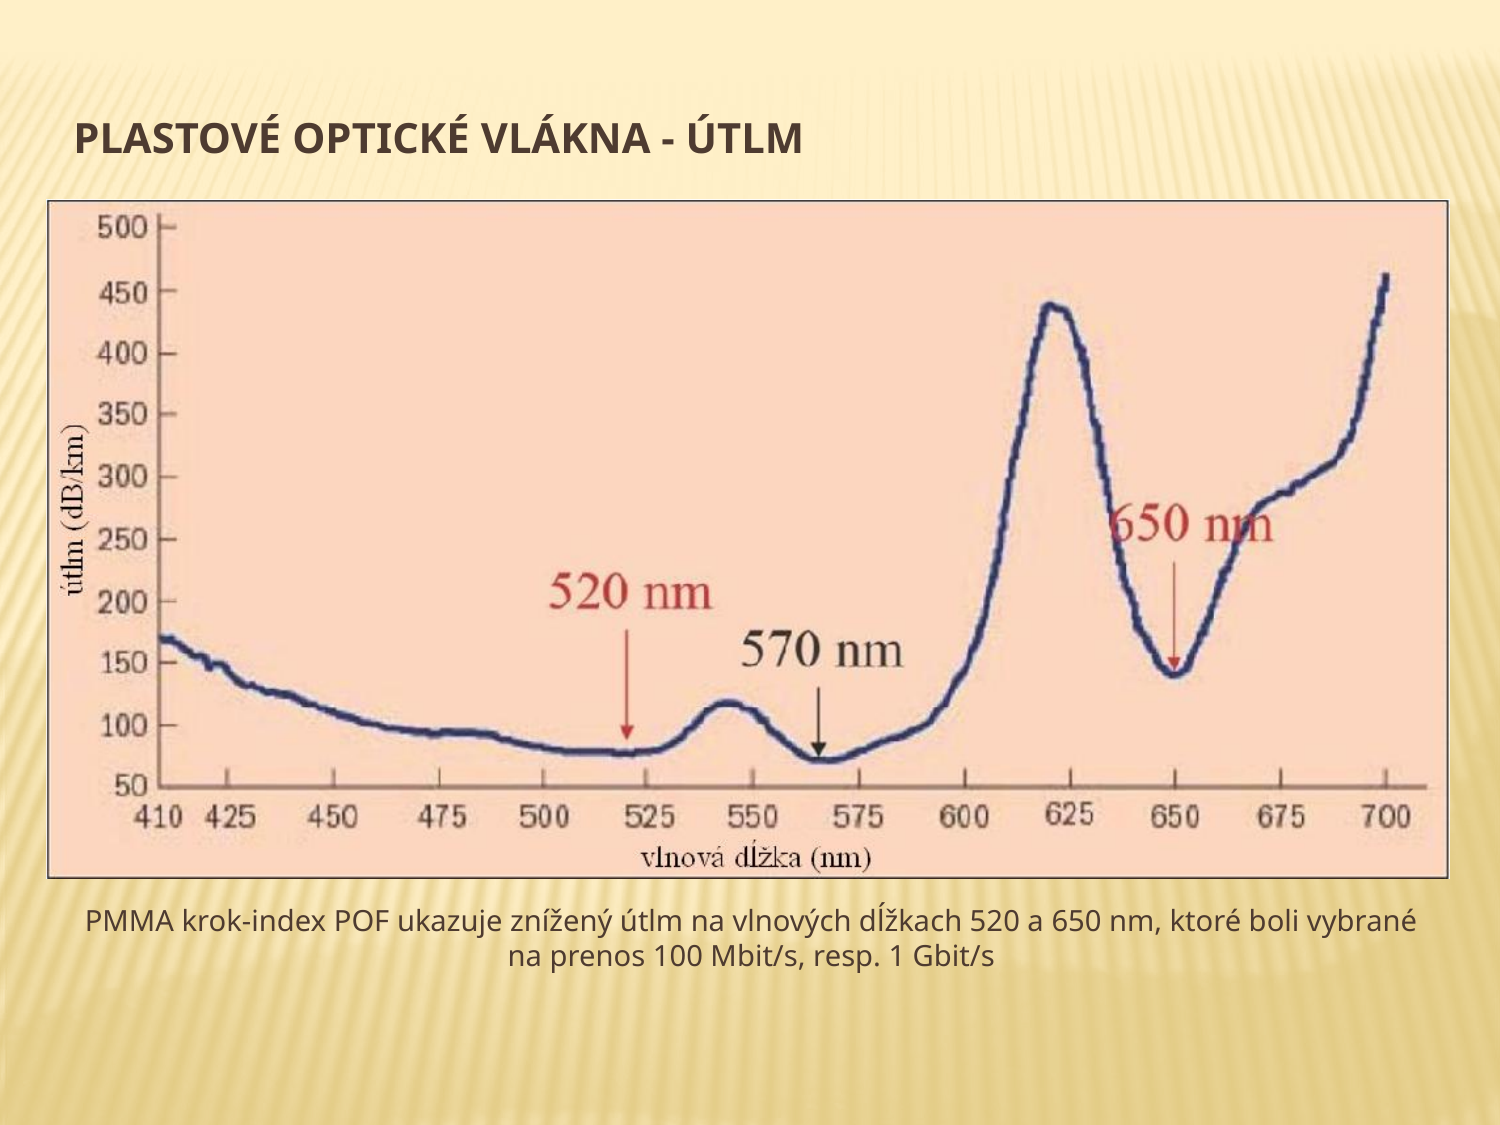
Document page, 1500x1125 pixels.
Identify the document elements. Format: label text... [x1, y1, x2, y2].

list PMMA krok-index POF ukazuje znížený útlm na vlnových dĺžkach 520 a 650 nm, ktoré boli vybrané na prenos 100 Mbit/s, resp. 1 Gbit/s [46, 902, 1454, 1008]
title Plastové optické vlákna - útlm [58, 93, 1022, 180]
picture [46, 198, 1450, 880]
